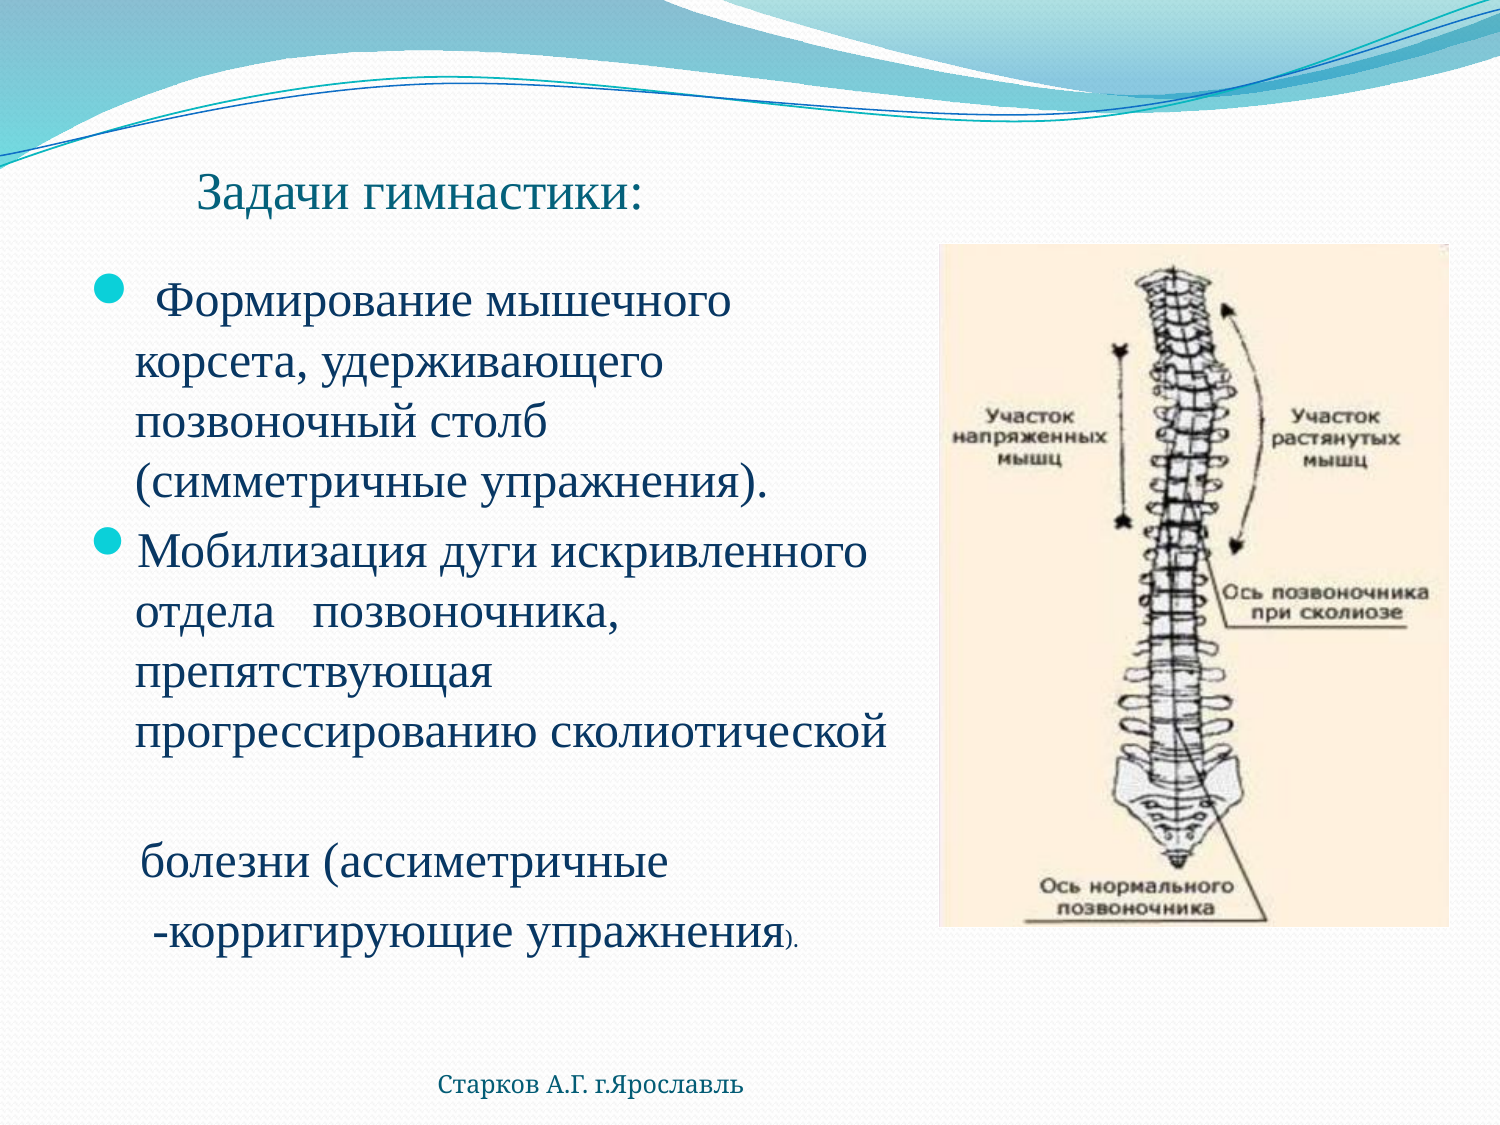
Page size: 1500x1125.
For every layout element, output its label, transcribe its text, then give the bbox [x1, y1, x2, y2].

picture [938, 243, 1451, 928]
list Формирование мышечного корсета, удерживающего позвоночный столб (симметричные упражнения). Мобилизация дуги искривленного отдела позвоночника, препятствующая прогрессированию сколиотической болезни (ассиметричные -корригирующие упражнения). [75, 255, 904, 1038]
footer Старков А.Г. г.Ярославль [437, 1042, 988, 1103]
title Задачи гимнастики: [76, 149, 1427, 221]
